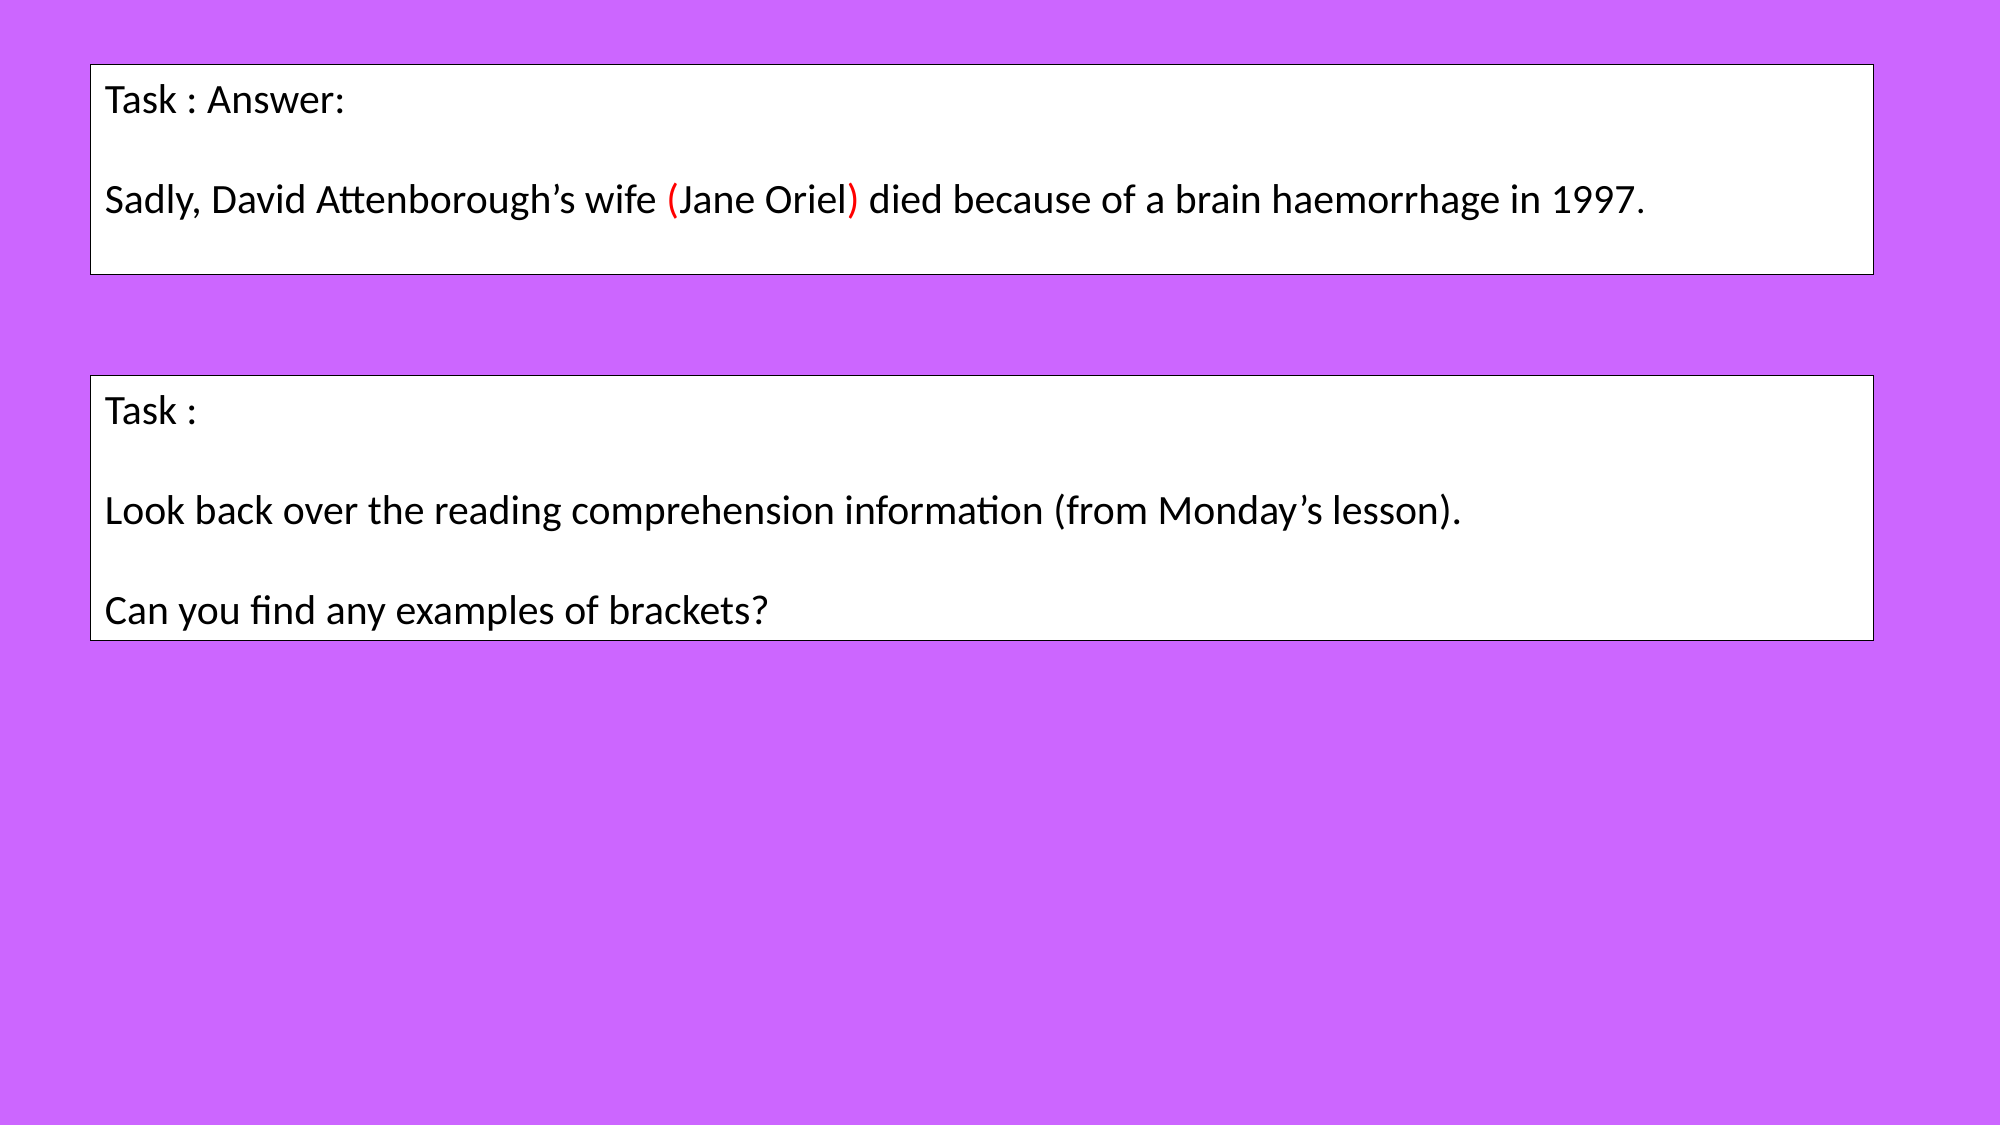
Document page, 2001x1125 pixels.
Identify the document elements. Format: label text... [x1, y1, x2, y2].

text_box Task : Look back over the reading comprehension information (from Monday’s lesson). Can you find any examples of brackets? [90, 375, 1874, 641]
text_box Task : Answer: Sadly, David Attenborough’s wife (Jane Oriel) died because of a brain haemorrhage in 1997. [90, 64, 1874, 275]
